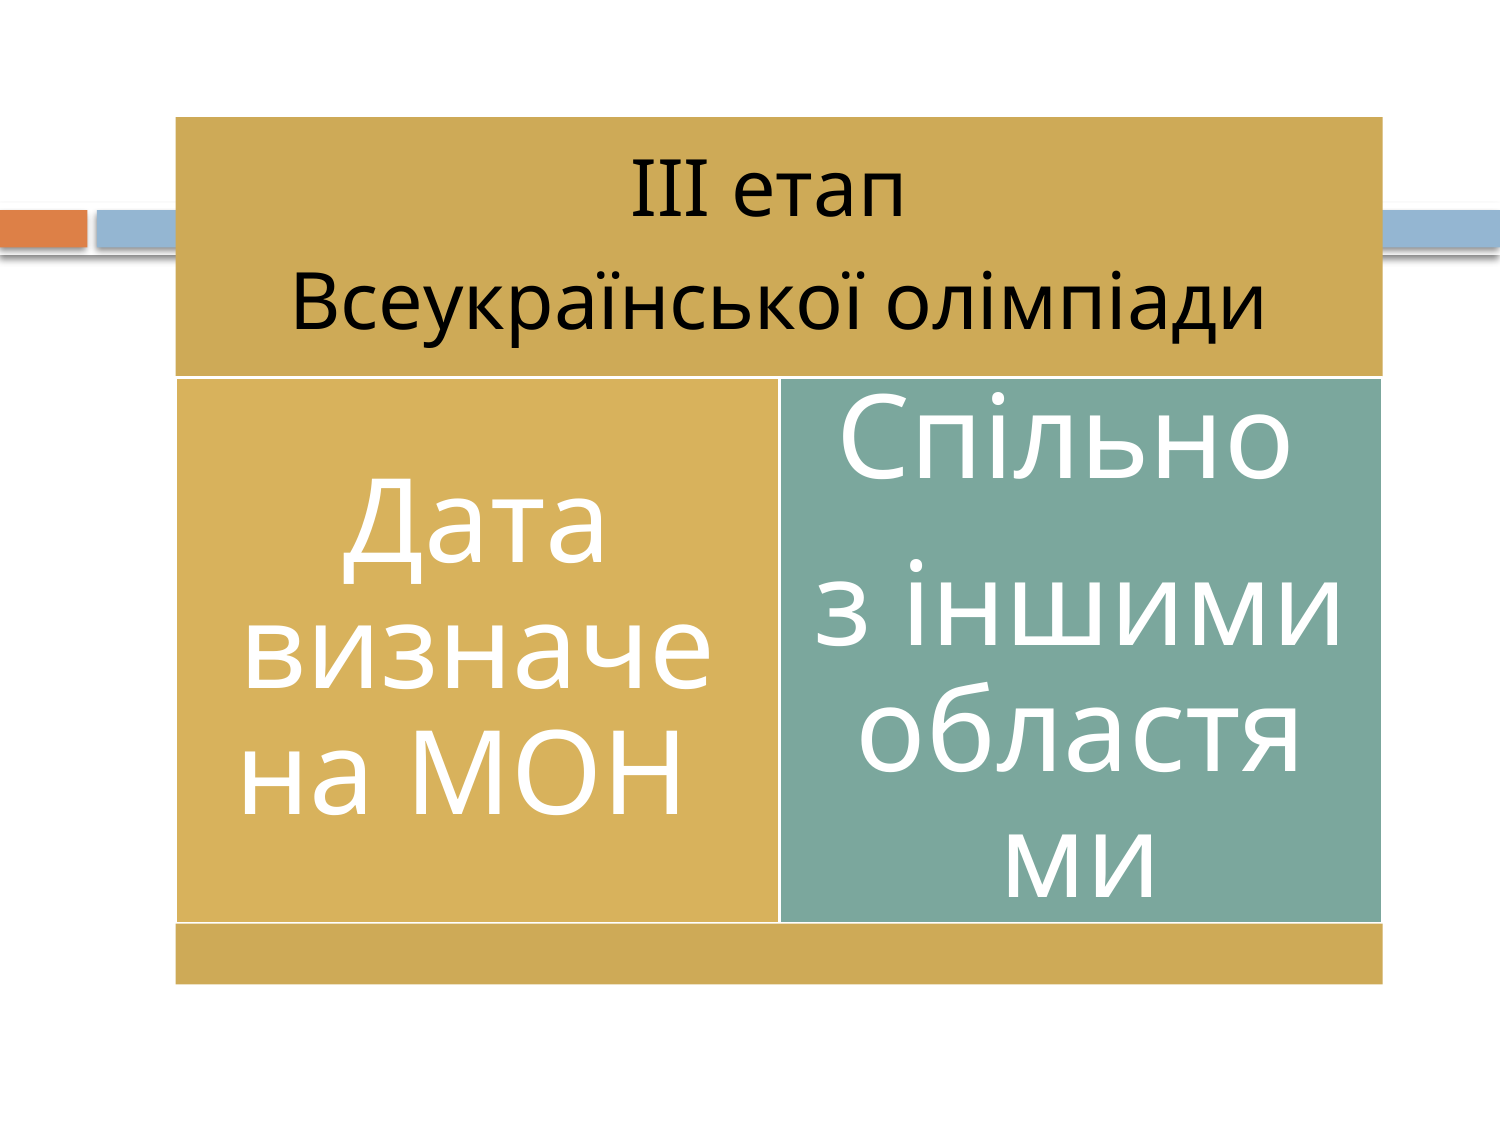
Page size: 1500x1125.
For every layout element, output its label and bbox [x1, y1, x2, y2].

text_box [175, 116, 1384, 985]
